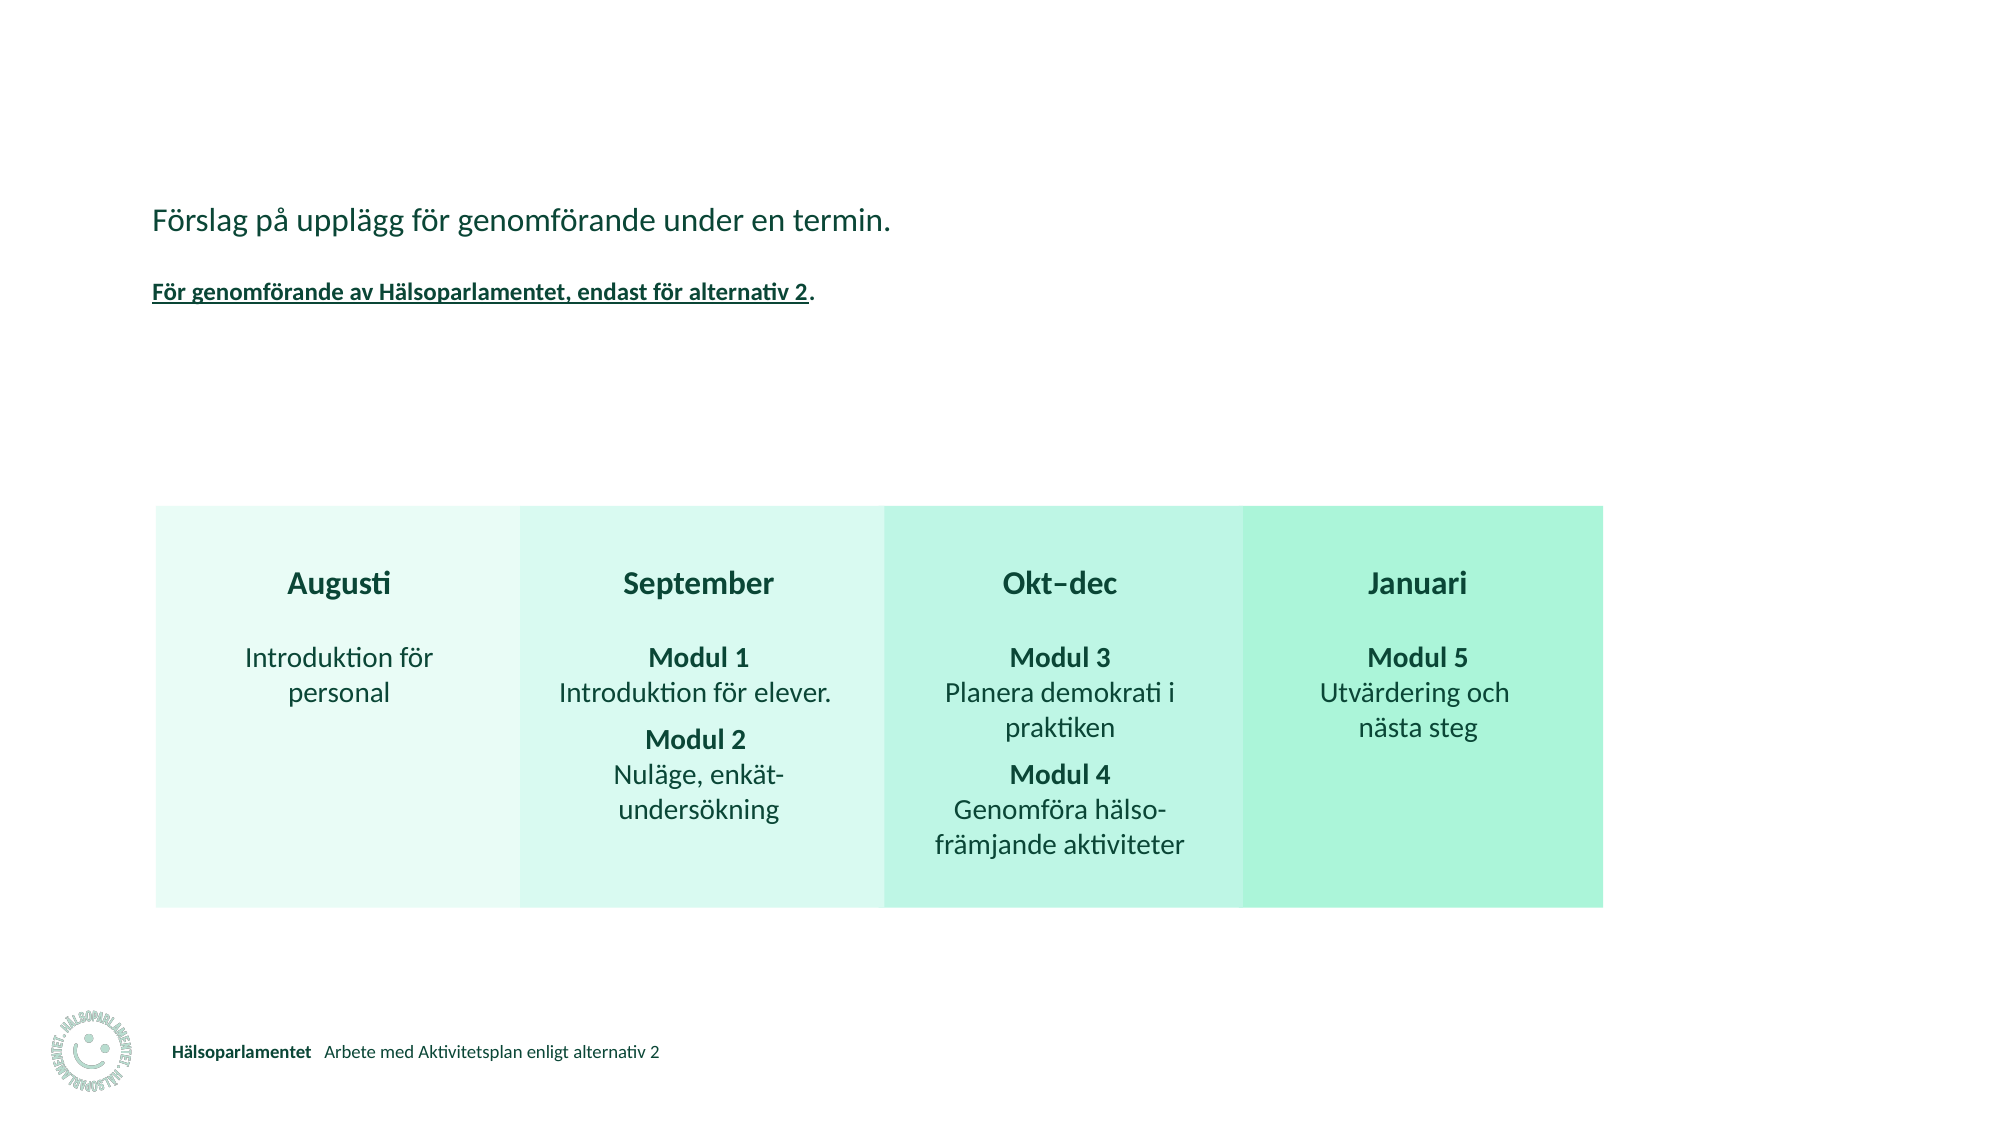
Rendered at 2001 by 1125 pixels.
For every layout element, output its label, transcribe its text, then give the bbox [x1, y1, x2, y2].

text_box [155, 505, 1604, 908]
list Förslag på upplägg för genomförande under en termin. För genomförande av Hälsoparlamentet, endast för alternativ 2. [137, 190, 937, 408]
picture [51, 1010, 132, 1092]
